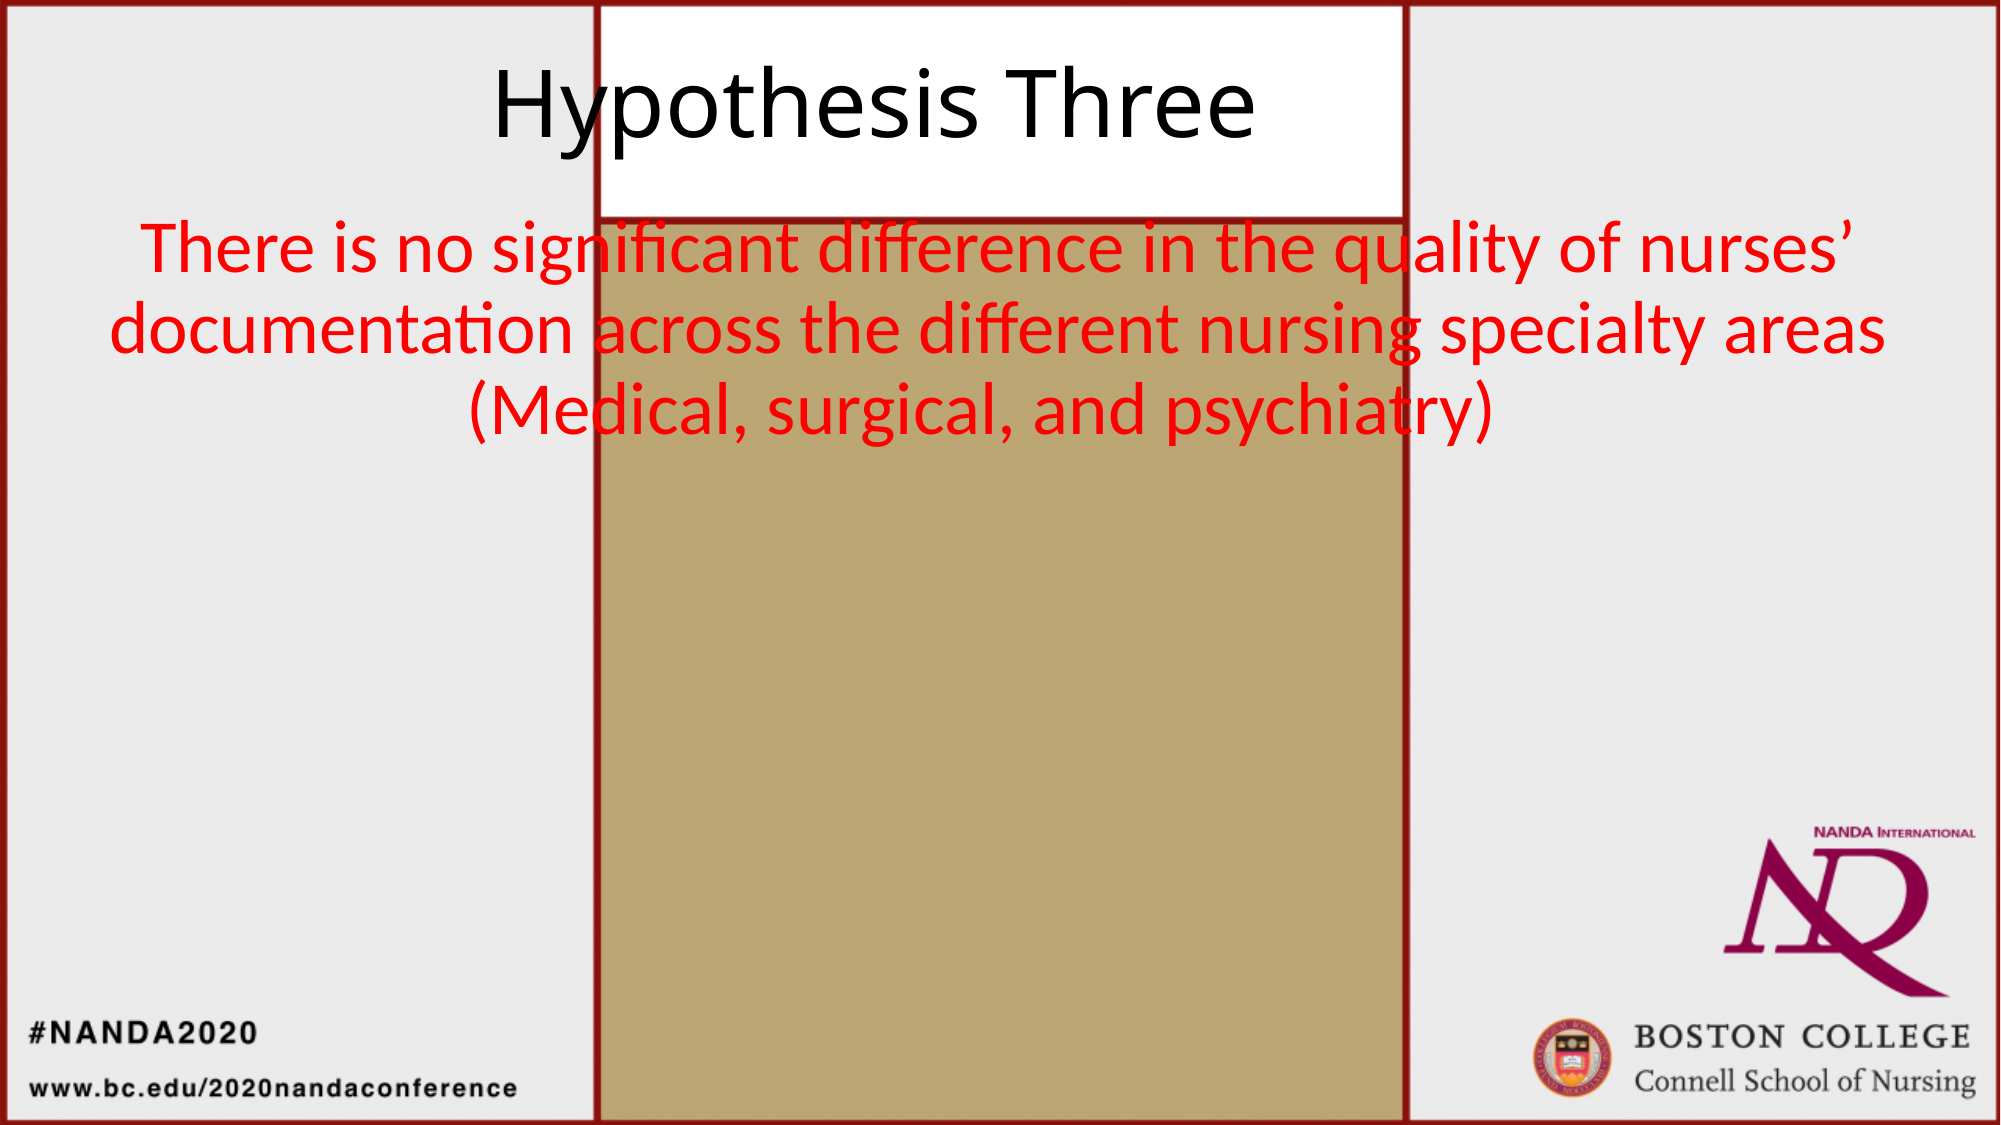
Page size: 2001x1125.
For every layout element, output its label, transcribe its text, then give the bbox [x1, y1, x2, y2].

title Hypothesis Three [34, 47, 1862, 166]
list There is no significant difference in the quality of nurses’ documentation across the different nursing specialty areas (Medical, surgical, and psychiatry) [19, 200, 1979, 1078]
